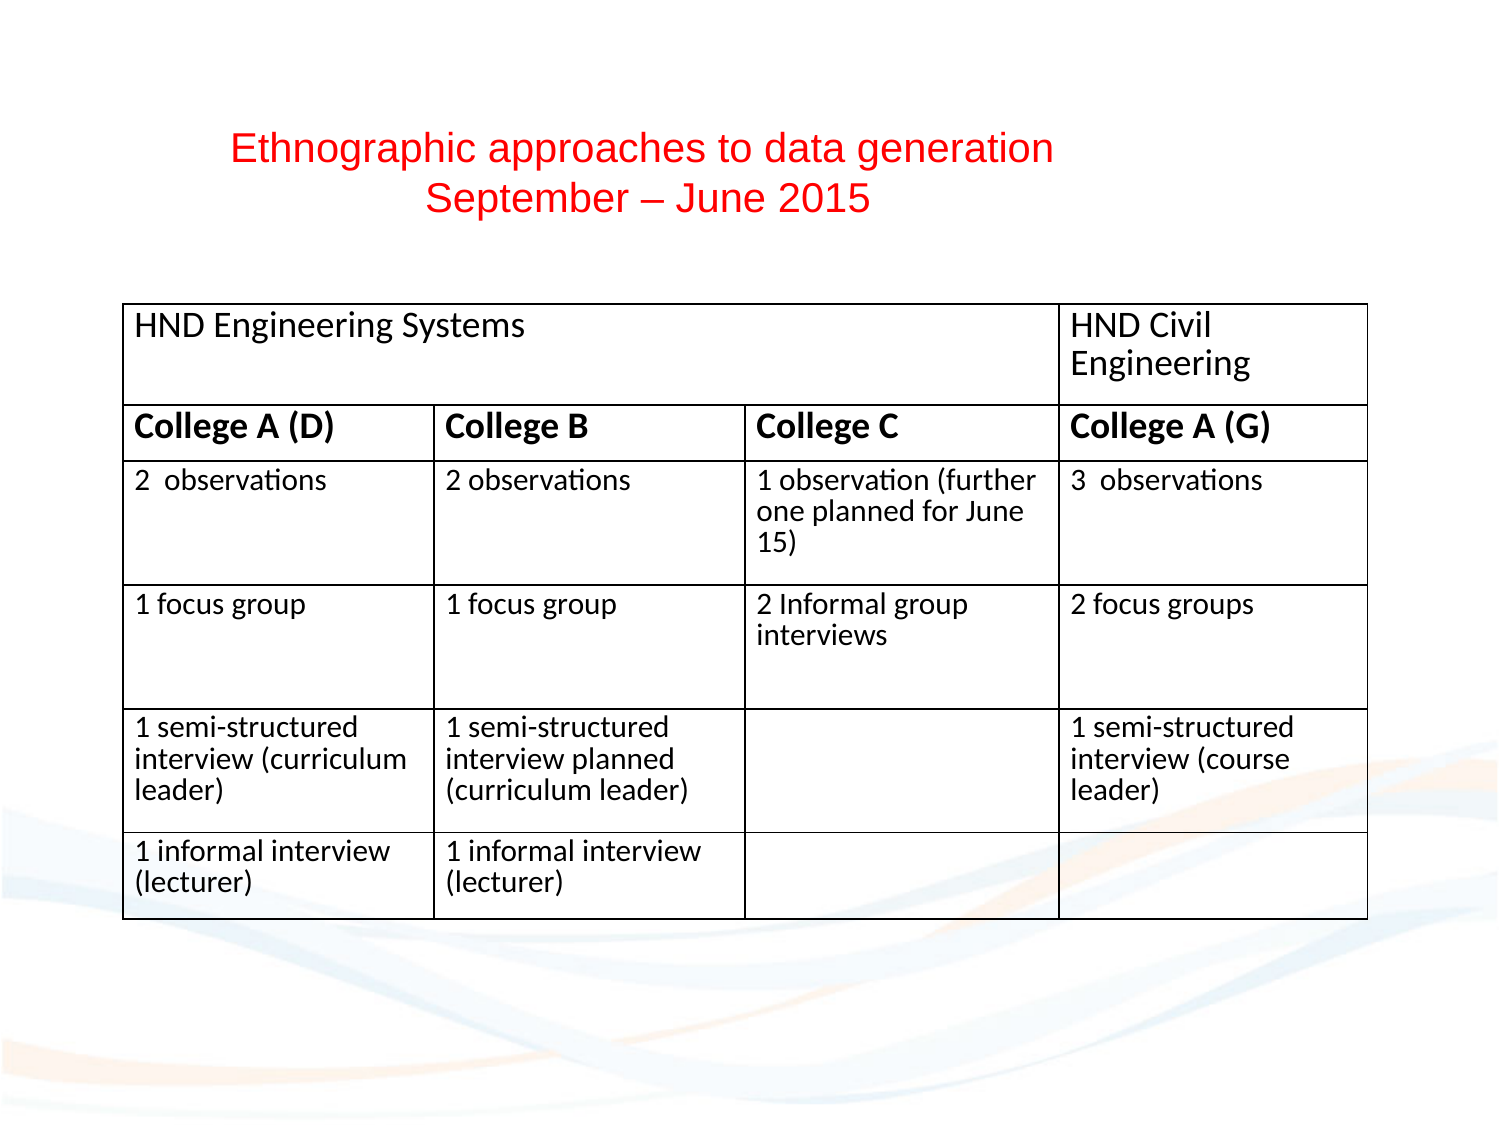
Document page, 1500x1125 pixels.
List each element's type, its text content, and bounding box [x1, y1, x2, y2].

table_cell 2 observations [435, 462, 744, 479]
table_cell College A (D) [124, 406, 433, 460]
table_header HND Civil Engineering [1060, 305, 1367, 404]
picture [1, 481, 1499, 1125]
table_cell College A (G) [1060, 406, 1367, 460]
table_header HND Engineering Systems [124, 305, 1058, 404]
text_box [30, 135, 1469, 244]
table_cell College B [435, 406, 744, 460]
table_cell College C [746, 406, 1058, 460]
text_box [98, 266, 1402, 402]
table_cell 3 observations [1060, 462, 1367, 479]
table_cell 2 observations [124, 462, 433, 479]
text_box Ethnographic approaches to data generation September – June 2015 [171, 113, 1125, 229]
table_cell 1 observation (further one planned for June 15) [746, 462, 1058, 479]
